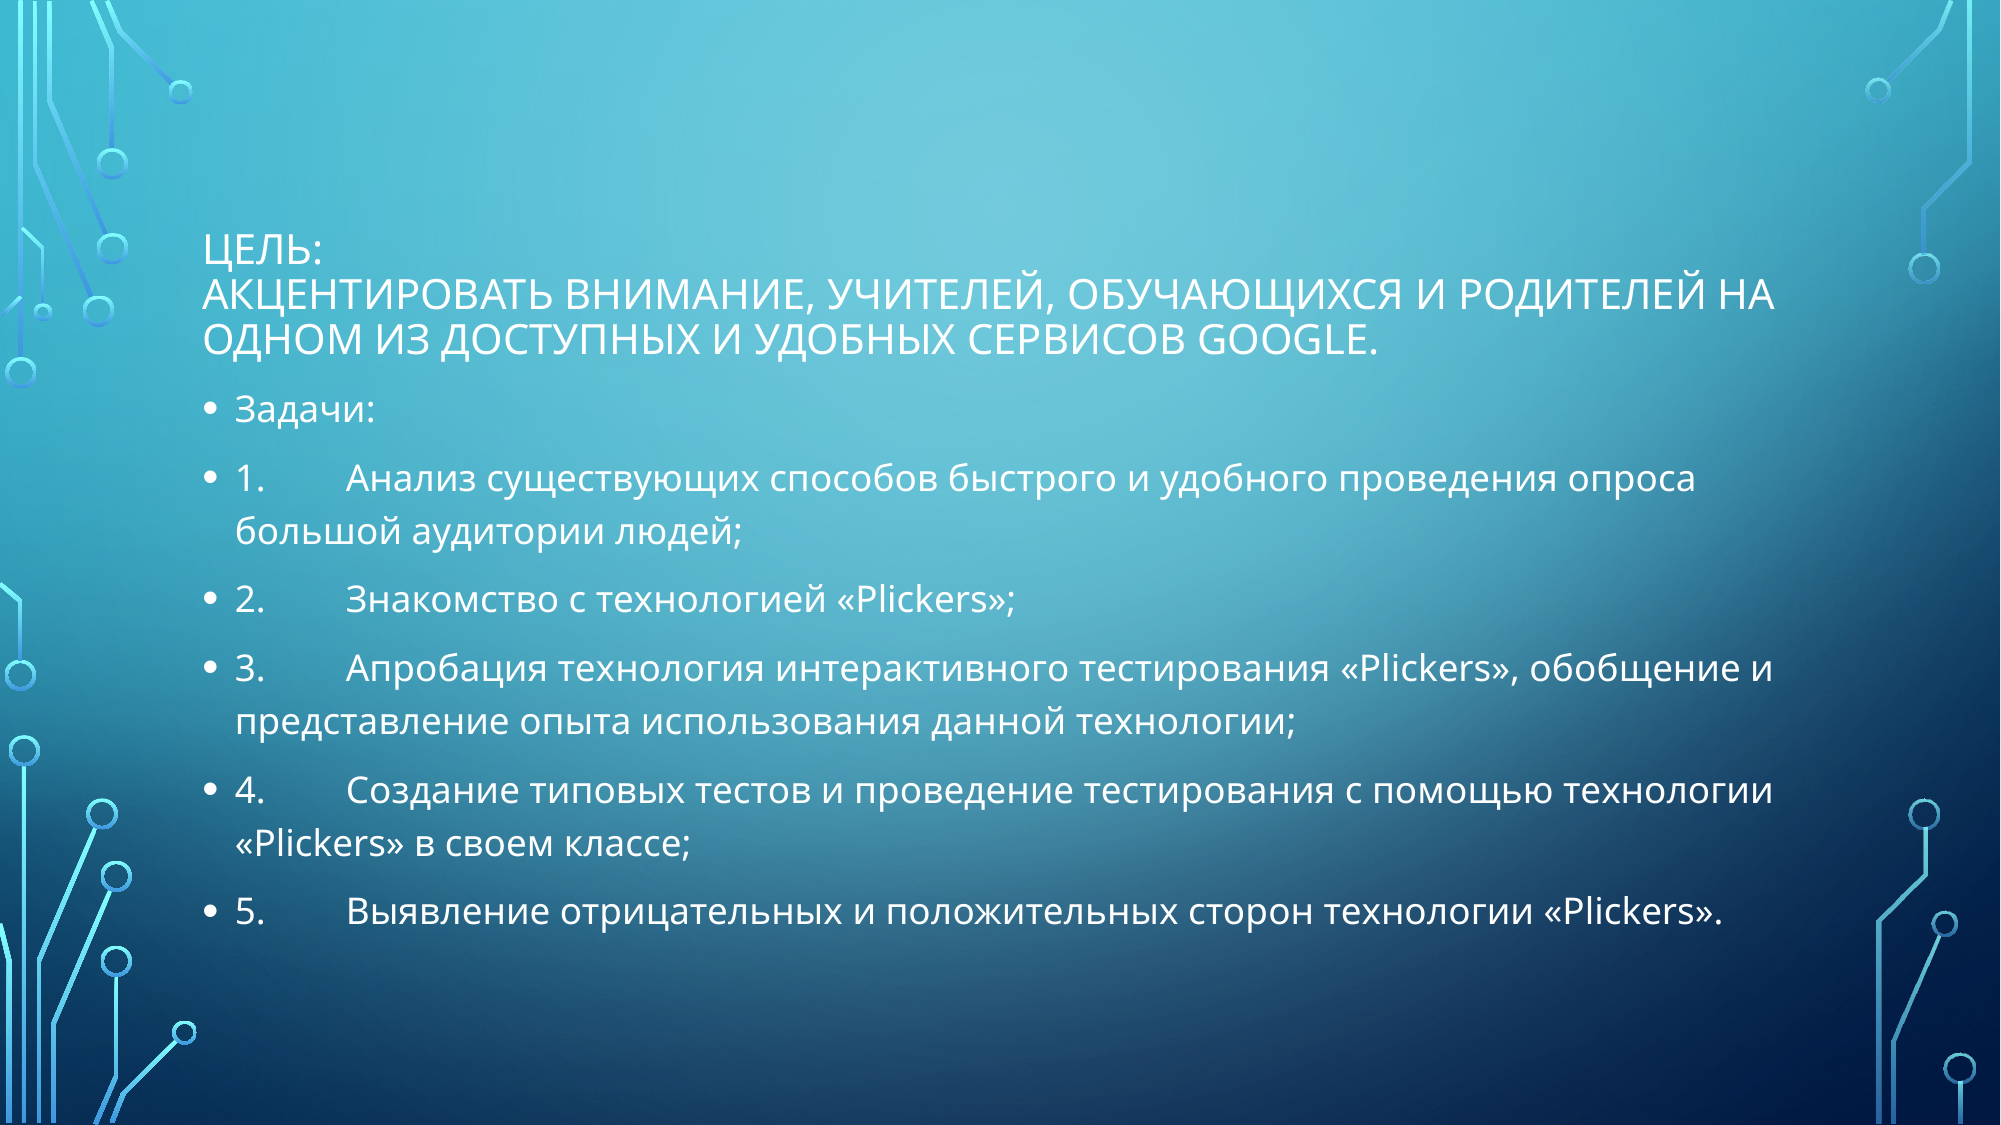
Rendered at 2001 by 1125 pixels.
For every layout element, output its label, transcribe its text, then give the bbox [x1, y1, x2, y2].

list Задачи: 1. Анализ существующих способов быстрого и удобного проведения опроса большой аудитории людей; 2. Знакомство с технологией «Plickers»; 3. Апробация технология интерактивного тестирования «Plickers», обобщение и представление опыта использования данной технологии; 4. Создание типовых тестов и проведение тестирования с помощью технологии «Plickers» в своем классе; 5. Выявление отрицательных и положительных сторон технологии «Plickers». [187, 369, 1813, 950]
title Цель: акцентировать внимание, учителей, обучающихся и родителей на одном из доступных и удобных сервисов Google. [187, 175, 1813, 369]
